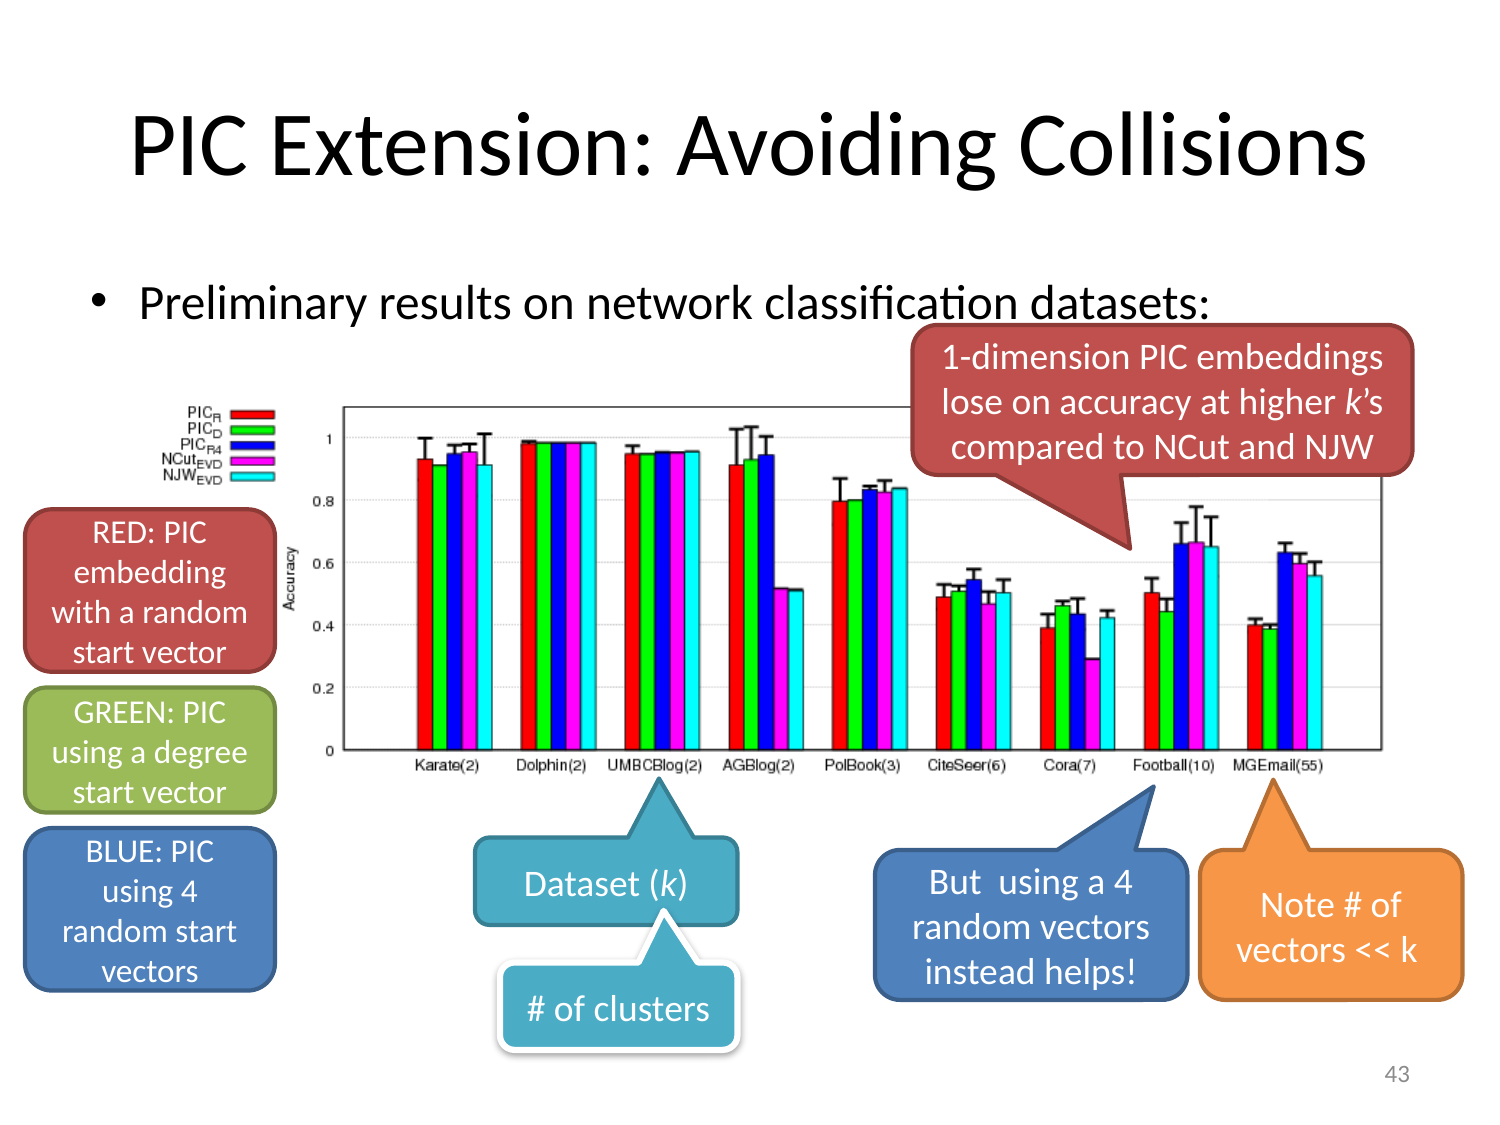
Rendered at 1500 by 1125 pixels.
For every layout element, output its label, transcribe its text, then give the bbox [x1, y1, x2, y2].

text_box But using a 4 random vectors instead helps! [872, 802, 1190, 1003]
text_box 1-dimension PIC embeddings lose on accuracy at higher k’s compared to NCut and NJW [910, 322, 1415, 462]
text_box # of clusters [496, 907, 741, 1054]
slide_number 43 [1074, 1042, 1425, 1103]
list Preliminary results on network classification datasets: [75, 262, 1425, 338]
text_box BLUE: PIC using 4 random start vectors [22, 825, 278, 993]
text_box Dataset (k) [472, 802, 740, 928]
text_box RED: PIC embedding with a random start vector [22, 507, 152, 674]
text_box GREEN: PIC using a degree start vector [22, 685, 275, 815]
picture [157, 376, 1409, 794]
text_box Note # of vectors << k [1197, 802, 1465, 1003]
title PIC Extension: Avoiding Collisions [75, 45, 1425, 233]
